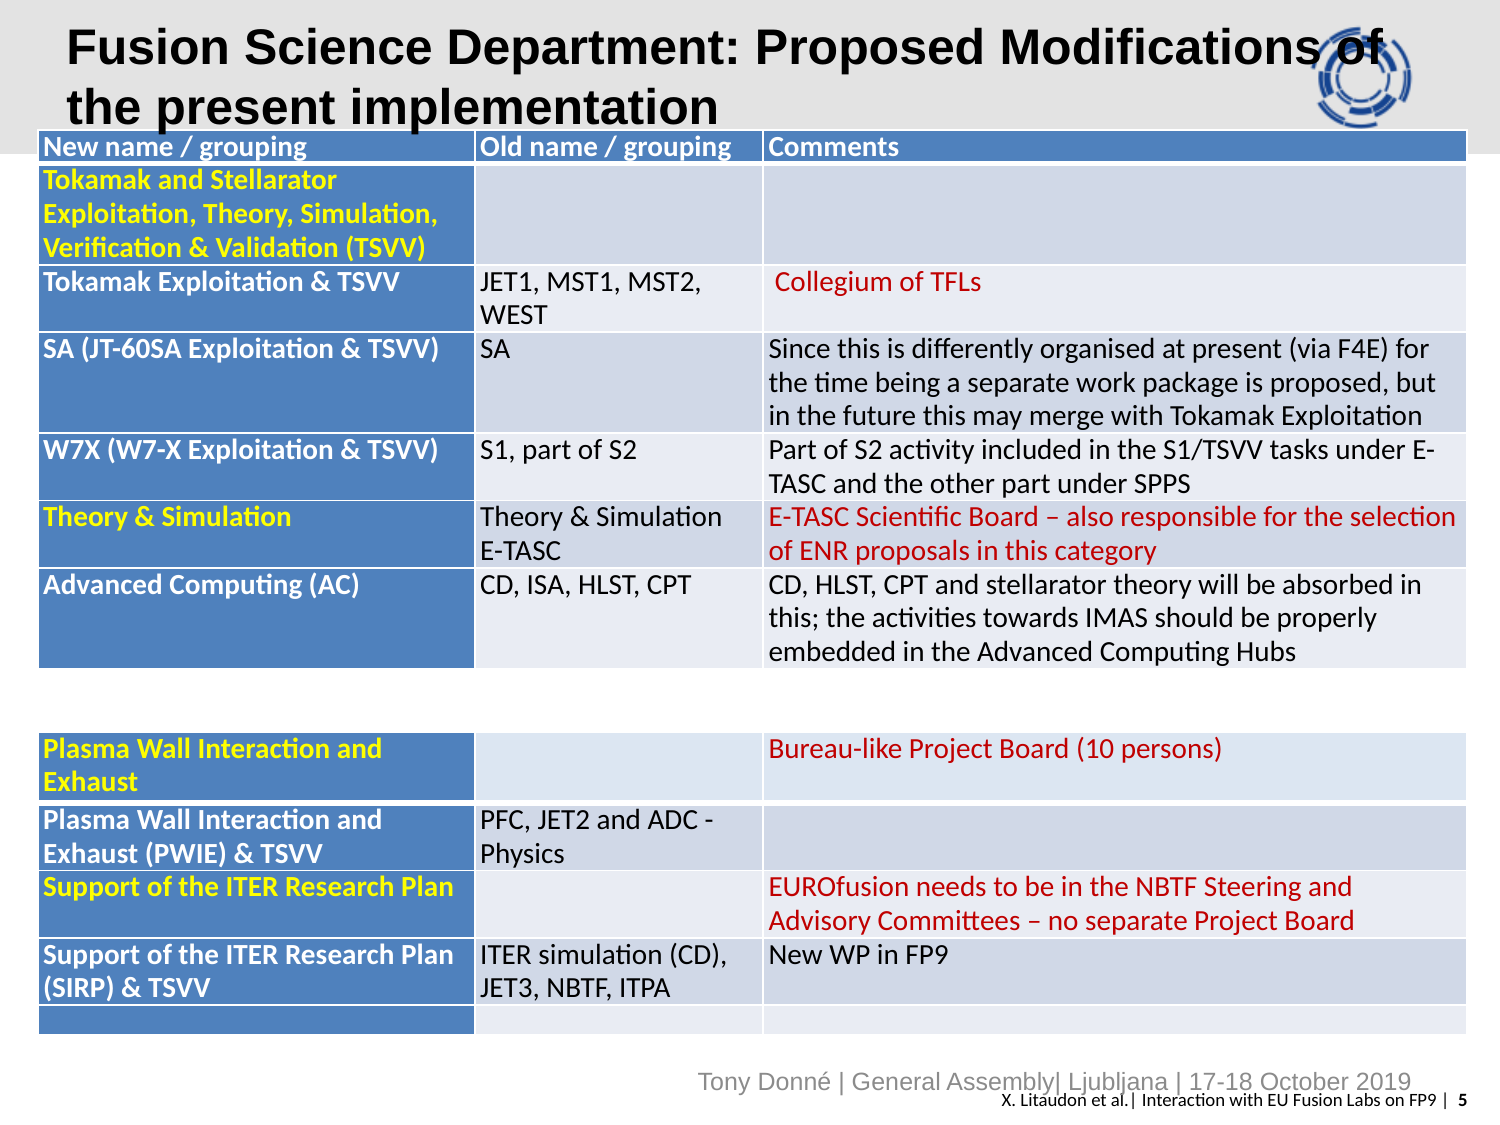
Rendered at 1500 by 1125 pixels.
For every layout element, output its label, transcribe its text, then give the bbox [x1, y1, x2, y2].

table_cell JET1, MST1, MST2, WEST [476, 266, 762, 331]
table_header [476, 733, 762, 800]
picture [0, 0, 1500, 154]
table_cell EUROfusion needs to be in the NBTF Steering and Advisory Committees – no separate Project Board [764, 871, 1466, 937]
table_cell PFC, JET2 and ADC - Physics [476, 806, 762, 870]
table_cell CD, ISA, HLST, CPT [476, 569, 762, 668]
table_header Bureau-like Project Board (10 persons) [764, 733, 1466, 800]
table_cell Tokamak and Stellarator Exploitation, Theory, Simulation, Verification & Validation (TSVV) [39, 166, 474, 264]
table_cell Plasma Wall Interaction and Exhaust (PWIE) & TSVV [39, 806, 474, 870]
table_cell SA (JT-60SA Exploitation & TSVV) [39, 333, 474, 432]
table_cell Advanced Computing (AC) [39, 569, 474, 668]
table_cell ITER simulation (CD), JET3, NBTF, ITPA [476, 939, 762, 1004]
table_cell [476, 1006, 762, 1034]
table_cell CD, HLST, CPT and stellarator theory will be absorbed in this; the activities towards IMAS should be properly embedded in the Advanced Computing Hubs [764, 569, 1466, 668]
table_cell Theory & Simulation E-TASC [476, 501, 762, 567]
table_header Comments [764, 131, 1466, 161]
table_cell [764, 1006, 1466, 1034]
table_cell W7X (W7-X Exploitation & TSVV) [39, 434, 474, 500]
table_cell [476, 871, 762, 937]
footer Tony Donné | General Assembly| Ljubljana | 17-18 October 2019 [76, 1058, 1429, 1103]
table_cell S1, part of S2 [476, 434, 762, 500]
table_cell [476, 166, 762, 264]
table_cell SA [476, 333, 762, 432]
table_header Old name / grouping [476, 131, 762, 161]
table_cell Collegium of TFLs [764, 266, 1466, 331]
table_cell Support of the ITER Research Plan (SIRP) & TSVV [39, 939, 474, 1004]
table_cell Theory & Simulation [39, 501, 474, 567]
table_header New name / grouping [39, 131, 474, 161]
table_cell Since this is differently organised at present (via F4E) for the time being a separate work package is proposed, but in the future this may merge with Tokamak Exploitation [764, 333, 1466, 432]
table_cell [764, 166, 1466, 264]
table_cell New WP in FP9 [764, 939, 1466, 1004]
table_cell Part of S2 activity included in the S1/TSVV tasks under E-TASC and the other part under SPPS [764, 434, 1466, 500]
table_cell [39, 1006, 474, 1034]
table_cell [764, 806, 1466, 870]
table_cell Support of the ITER Research Plan [39, 871, 474, 937]
table_cell Tokamak Exploitation & TSVV [39, 266, 474, 331]
table_cell E-TASC Scientific Board – also responsible for the selection of ENR proposals in this category [764, 501, 1466, 567]
title Fusion Science Department: Proposed Modifications of the present implementation [51, 22, 1402, 127]
table_header Plasma Wall Interaction and Exhaust [39, 733, 474, 800]
